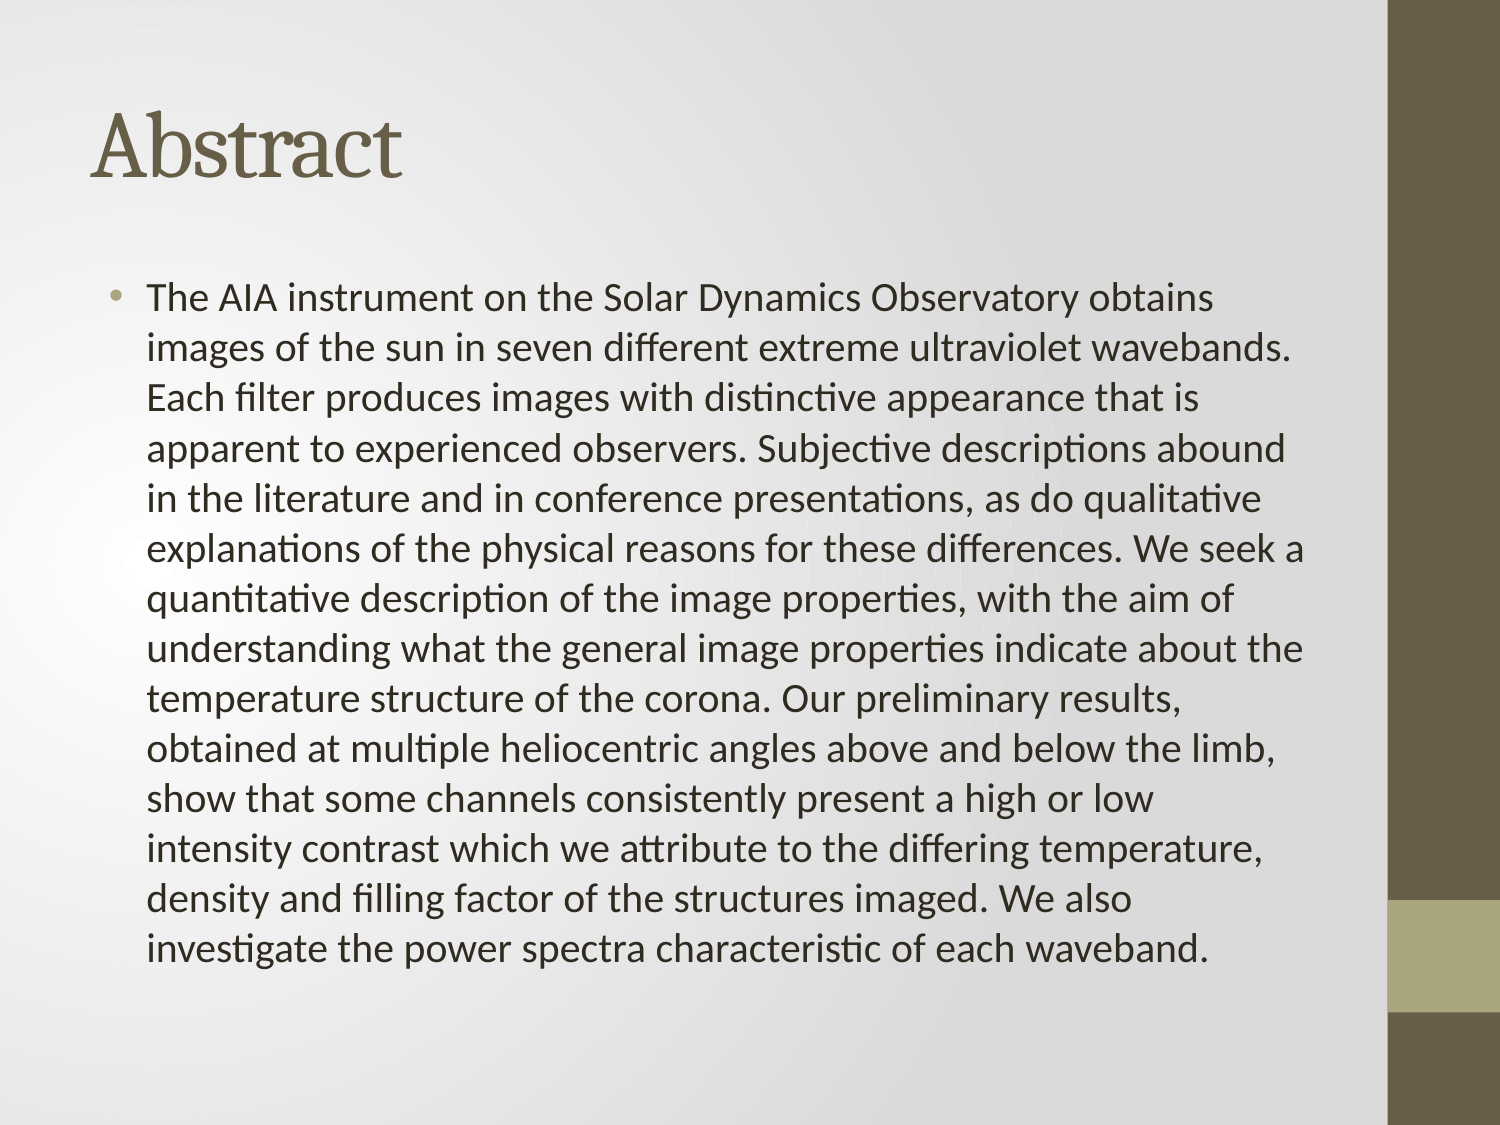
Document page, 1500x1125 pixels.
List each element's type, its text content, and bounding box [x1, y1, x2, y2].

list The AIA instrument on the Solar Dynamics Observatory obtains images of the sun in seven different extreme ultraviolet wavebands. Each filter produces images with distinctive appearance that is apparent to experienced observers. Subjective descriptions abound in the literature and in conference presentations, as do qualitative explanations of the physical reasons for these differences. We seek a quantitative description of the image properties, with the aim of understanding what the general image properties indicate about the temperature structure of the corona. Our preliminary results, obtained at multiple heliocentric angles above and below the limb, show that some channels consistently present a high or low intensity contrast which we attribute to the differing temperature, density and filling factor of the structures imaged. We also investigate the power spectra characteristic of each waveband. [75, 262, 1325, 1050]
title Abstract [75, 45, 1325, 233]
